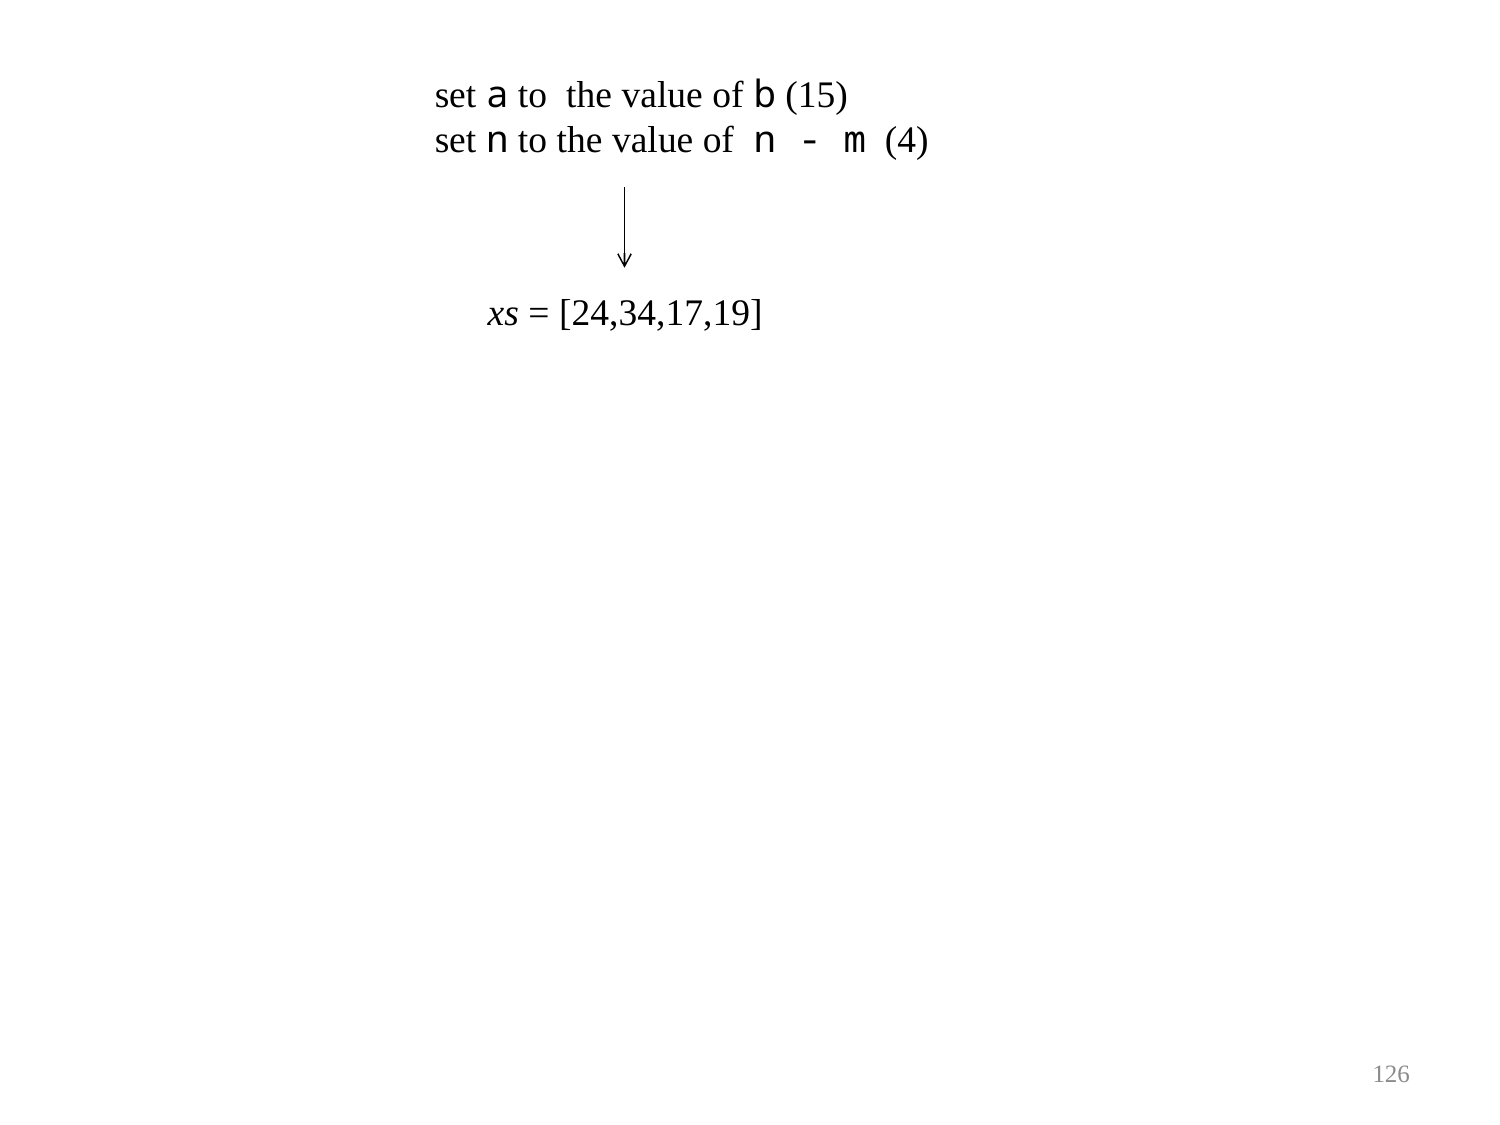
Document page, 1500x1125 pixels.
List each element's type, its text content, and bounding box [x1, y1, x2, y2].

text_box set a to the value of b (15) set n to the value of n - m (4) [420, 63, 944, 168]
text_box xs = [24,34,17,19] [472, 281, 778, 341]
slide_number 126 [1074, 1042, 1425, 1103]
